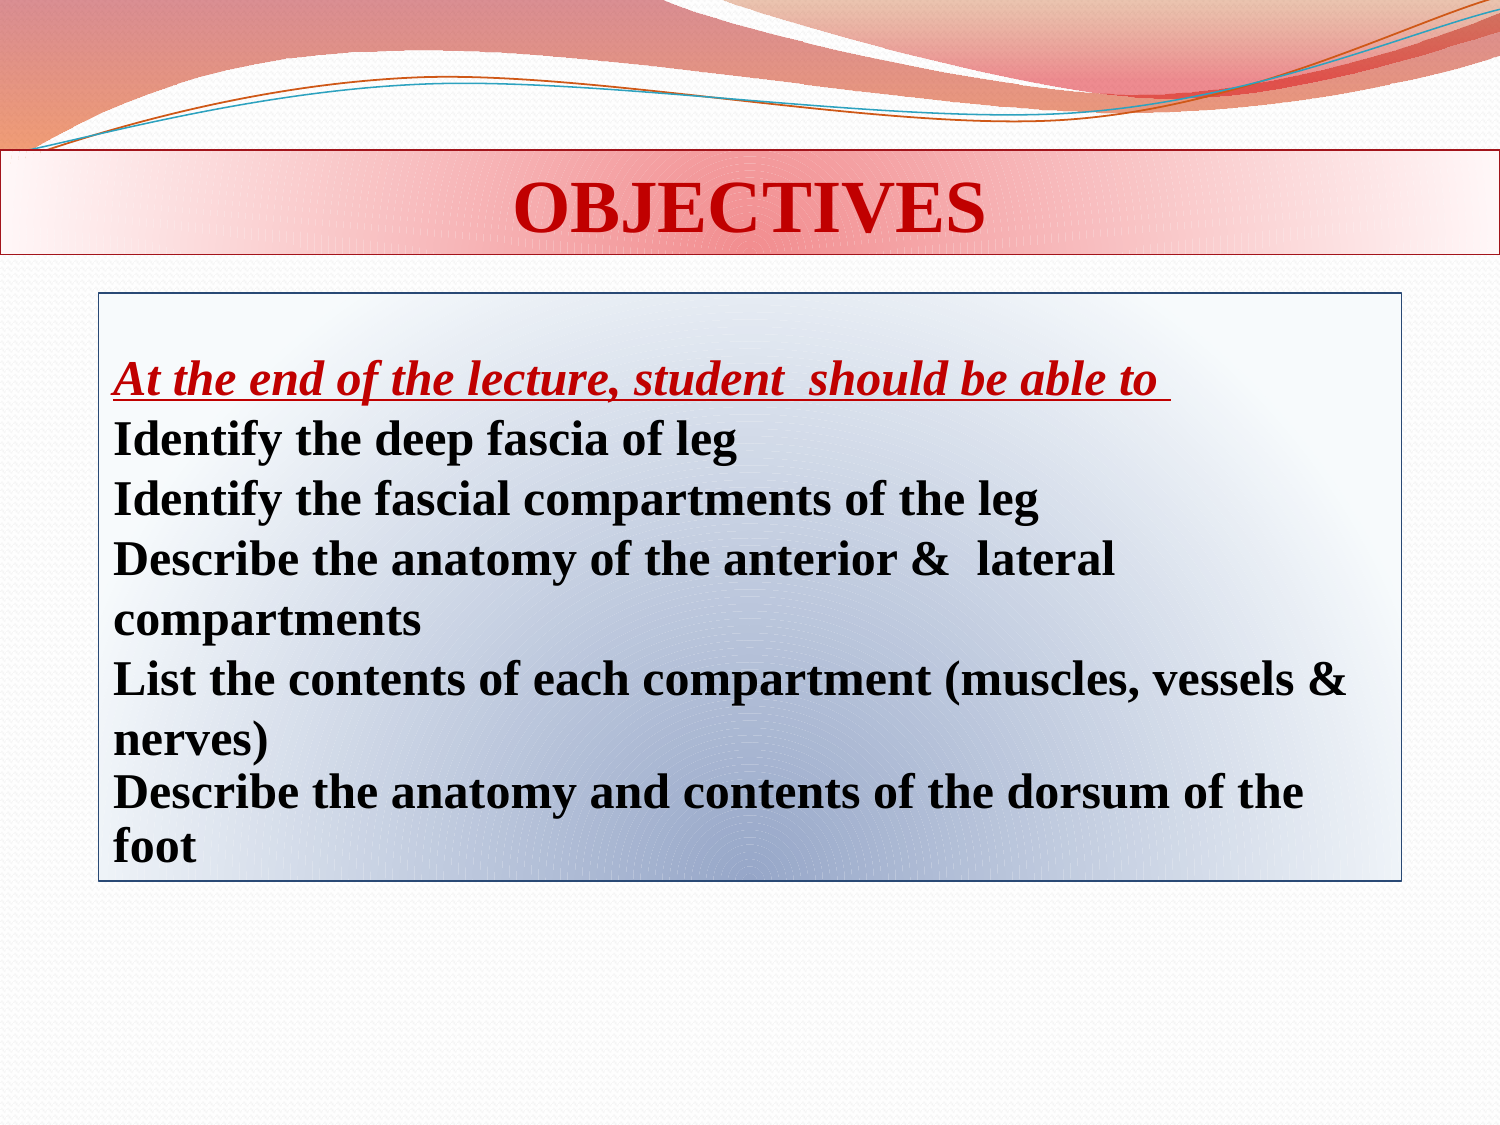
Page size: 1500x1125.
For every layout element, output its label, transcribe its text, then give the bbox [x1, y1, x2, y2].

text_box At the end of the lecture, student should be able to Identify the deep fascia of leg Identify the fascial compartments of the leg Describe the anatomy of the anterior & lateral compartments List the contents of each compartment (muscles, vessels & nerves) Describe the anatomy and contents of the dorsum of the foot [98, 292, 1402, 882]
text_box OBJECTIVES [0, 149, 1500, 255]
